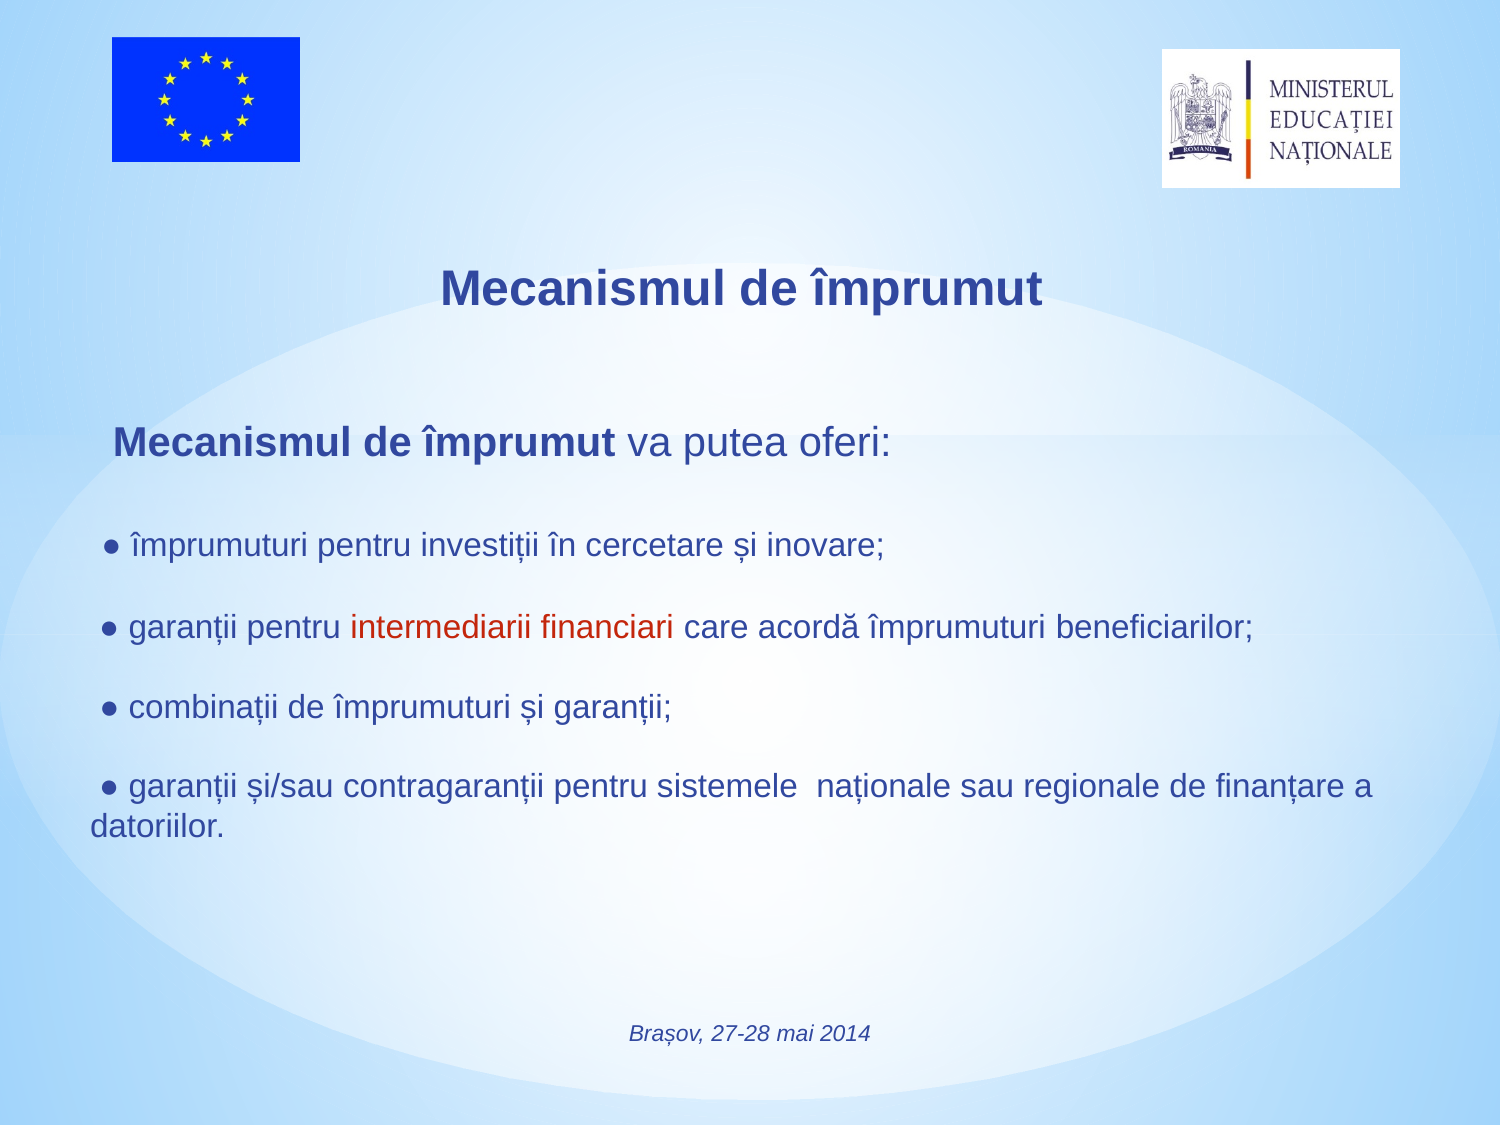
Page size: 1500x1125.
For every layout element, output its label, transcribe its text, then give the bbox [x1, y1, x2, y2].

picture [112, 37, 301, 163]
text_box [87, 200, 1425, 988]
subtitle Brașov, 27-28 mai 2014 [99, 988, 1400, 1075]
picture [1162, 49, 1401, 189]
title Mecanismul de împrumut Mecanismul de împrumut va putea oferi: ● împrumuturi pentru investiții în cercetare și inovare; ● garanții pentru intermediarii financiari care acordă împrumuturi beneficiarilor; ● combinații de împrumuturi și garanții; ● garanții și/sau contragaranții pentru sistemele naționale sau regionale de finanțare a datoriilor. [75, 187, 1438, 975]
